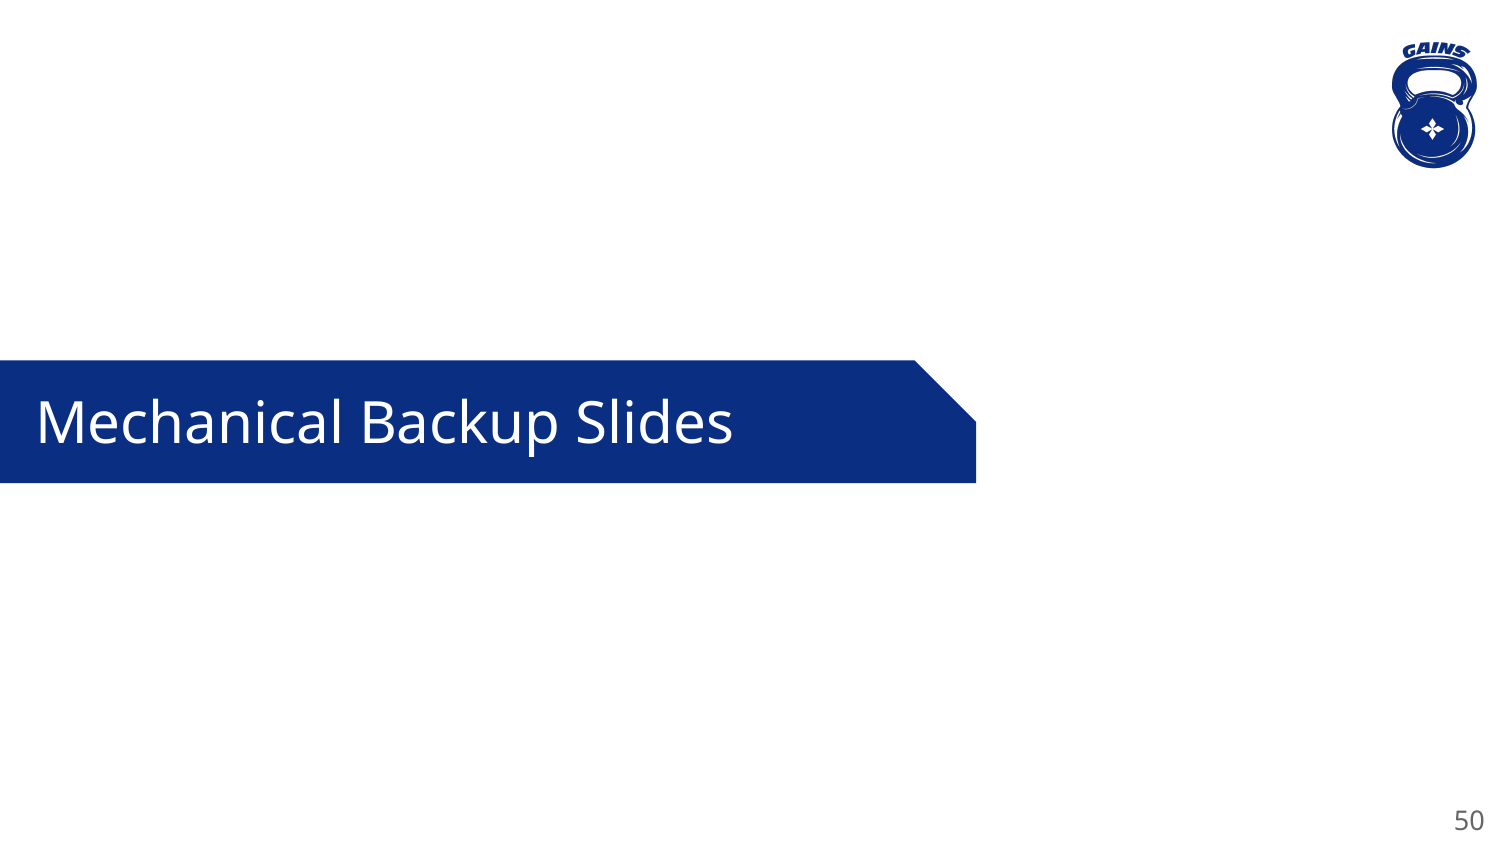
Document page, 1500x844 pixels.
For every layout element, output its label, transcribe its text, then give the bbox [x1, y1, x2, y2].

picture [1389, 39, 1480, 171]
title Mechanical Backup Slides [20, 370, 913, 474]
slide_number 50 [1410, 799, 1500, 844]
